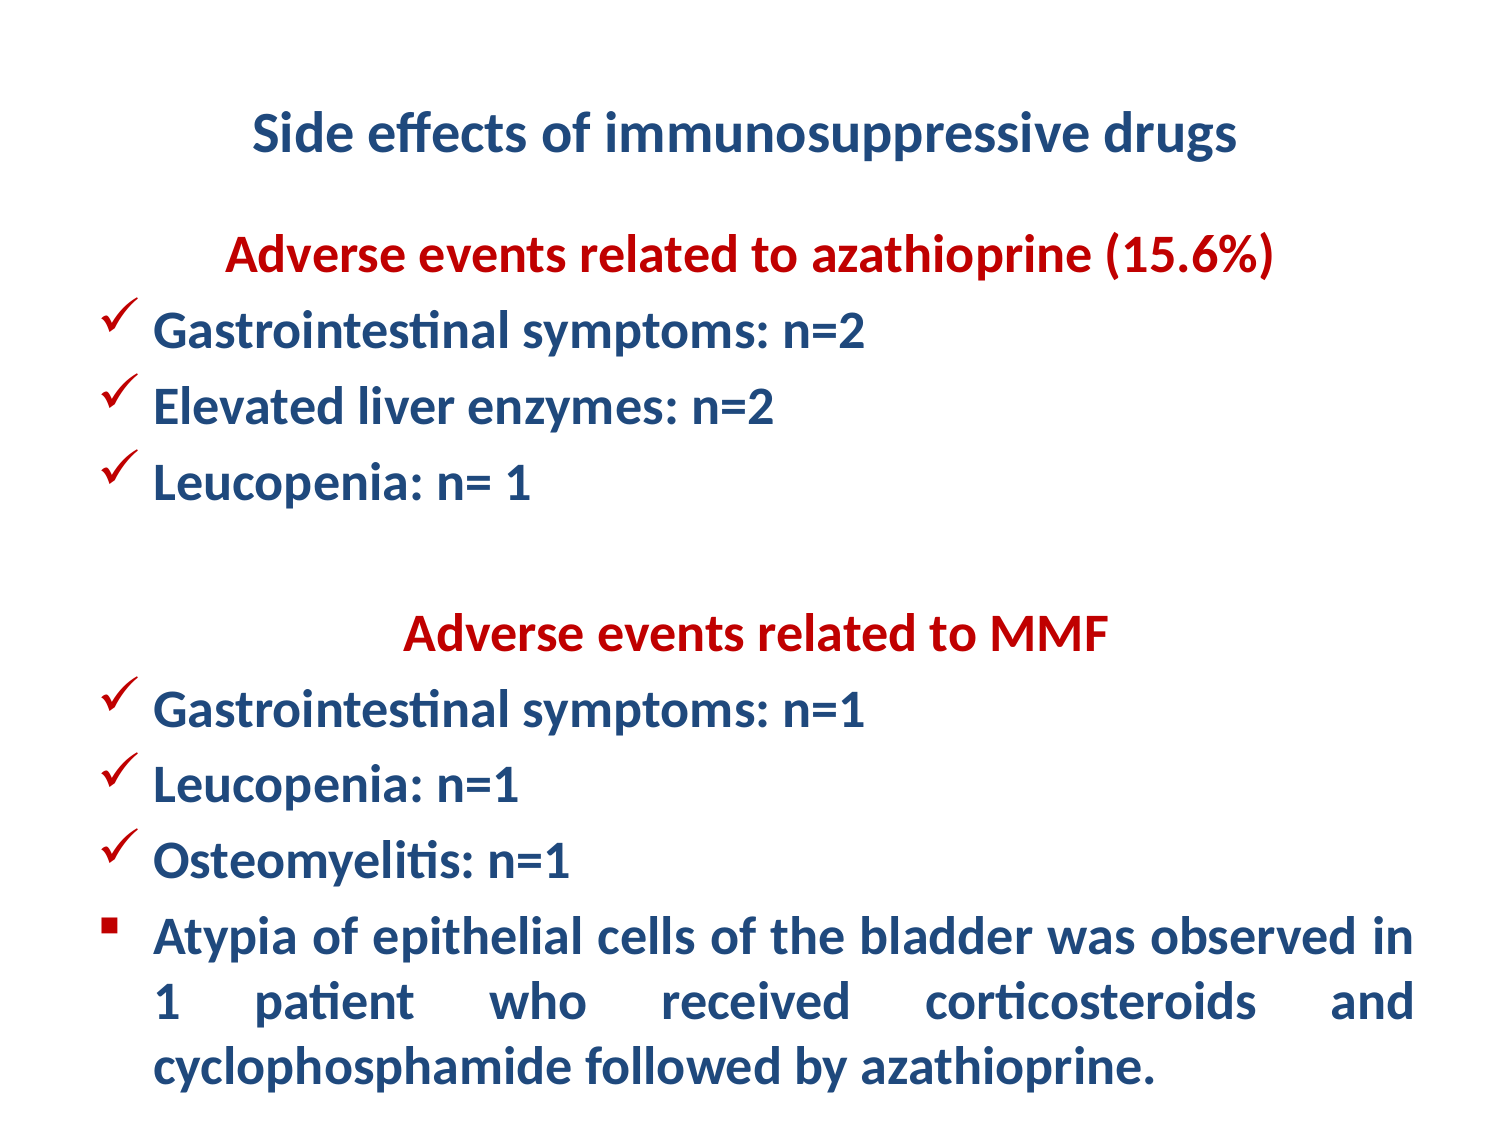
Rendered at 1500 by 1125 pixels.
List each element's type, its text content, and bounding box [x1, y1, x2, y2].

list Adverse events related to azathioprine (15.6%) Gastrointestinal symptoms: n=2 Elevated liver enzymes: n=2 Leucopenia: n= 1 Adverse events related to MMF Gastrointestinal symptoms: n=1 Leucopenia: n=1 Osteomyelitis: n=1 Atypia of epithelial cells of the bladder was observed in 1 patient who received corticosteroids and cyclophosphamide followed by azathioprine. [81, 210, 1433, 954]
title Side effects of immunosuppressive drugs [70, 34, 1421, 223]
